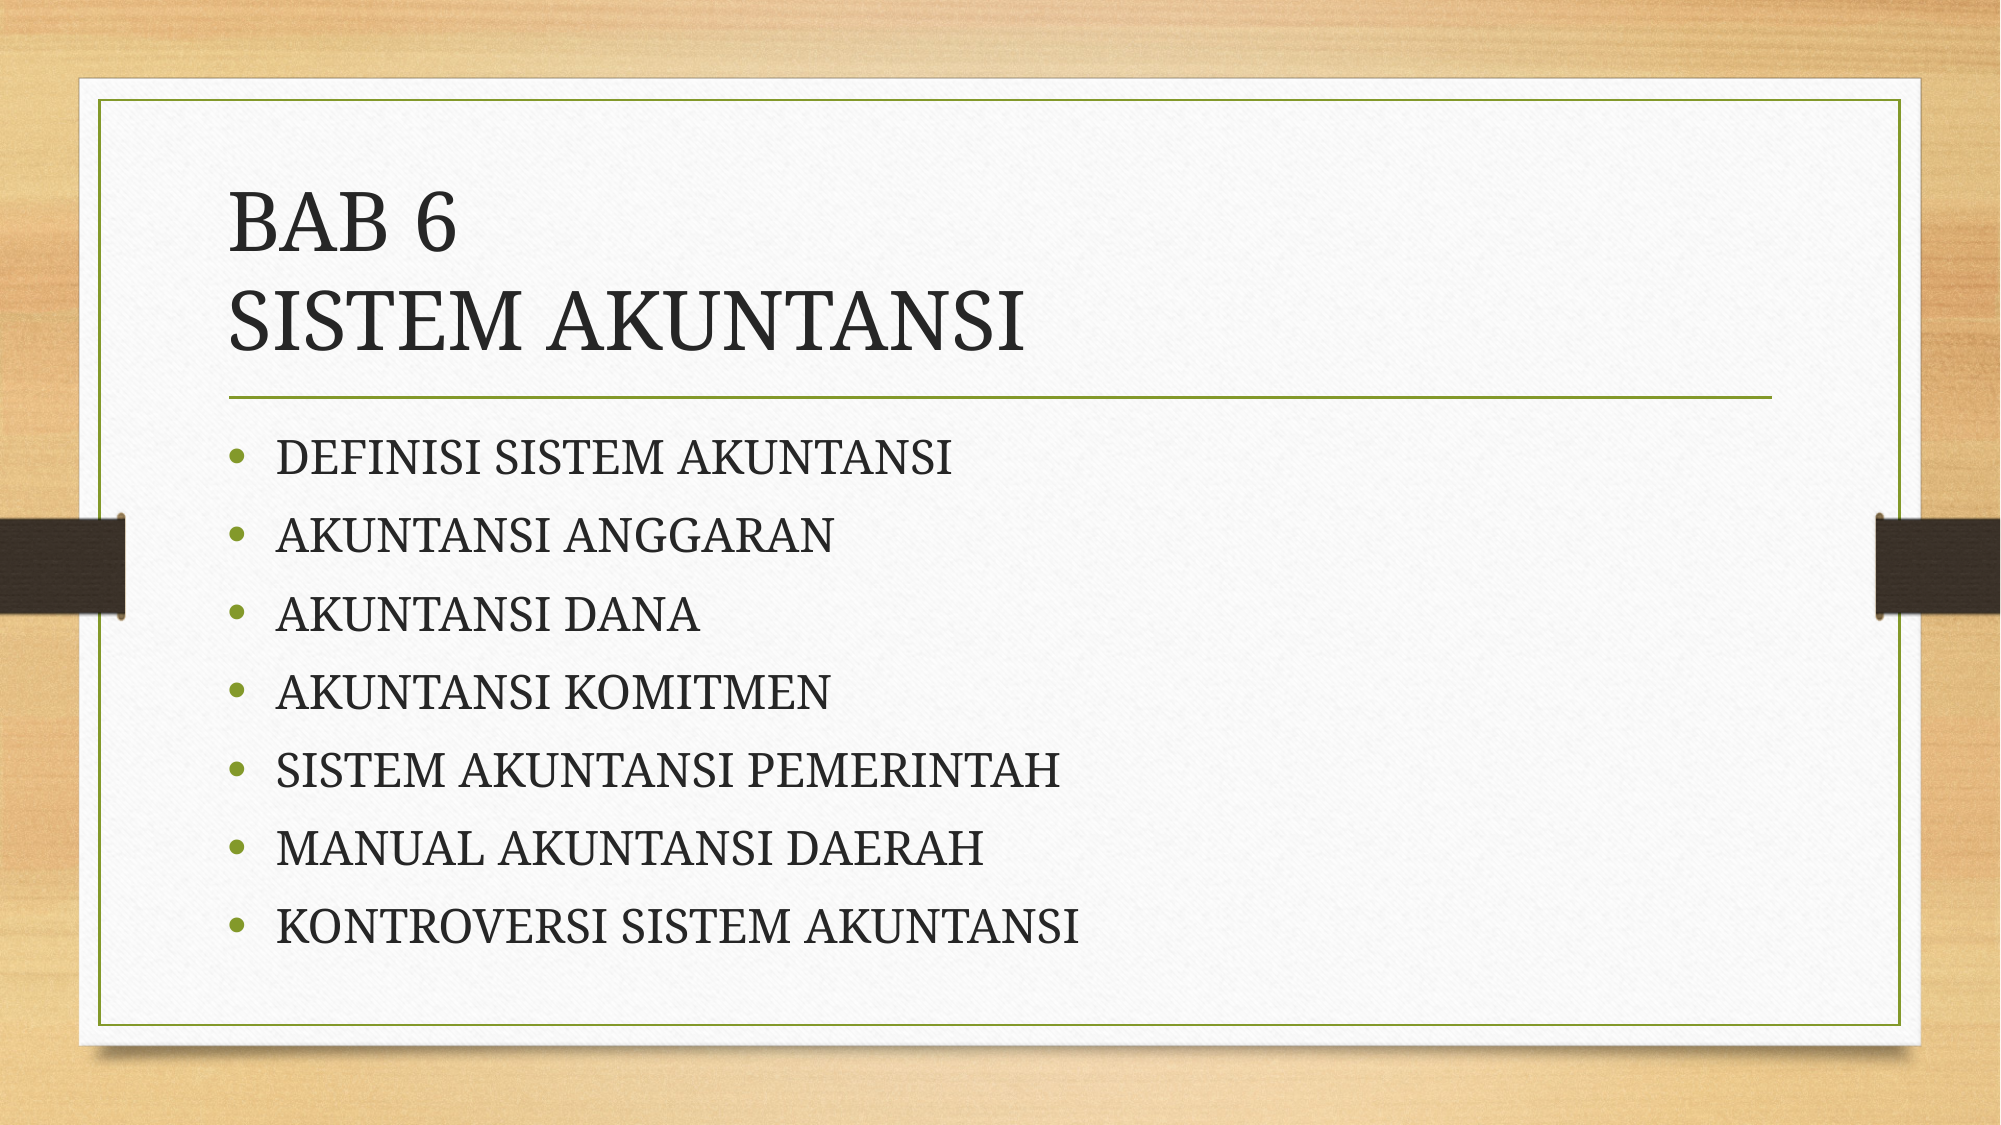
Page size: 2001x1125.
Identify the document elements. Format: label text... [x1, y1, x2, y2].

list DEFINISI SISTEM AKUNTANSI AKUNTANSI ANGGARAN AKUNTANSI DANA AKUNTANSI KOMITMEN SISTEM AKUNTANSI PEMERINTAH MANUAL AKUNTANSI DAERAH KONTROVERSI SISTEM AKUNTANSI [212, 419, 1788, 964]
title BAB 6 SISTEM AKUNTANSI [212, 161, 1788, 375]
picture [0, 0, 2001, 1125]
